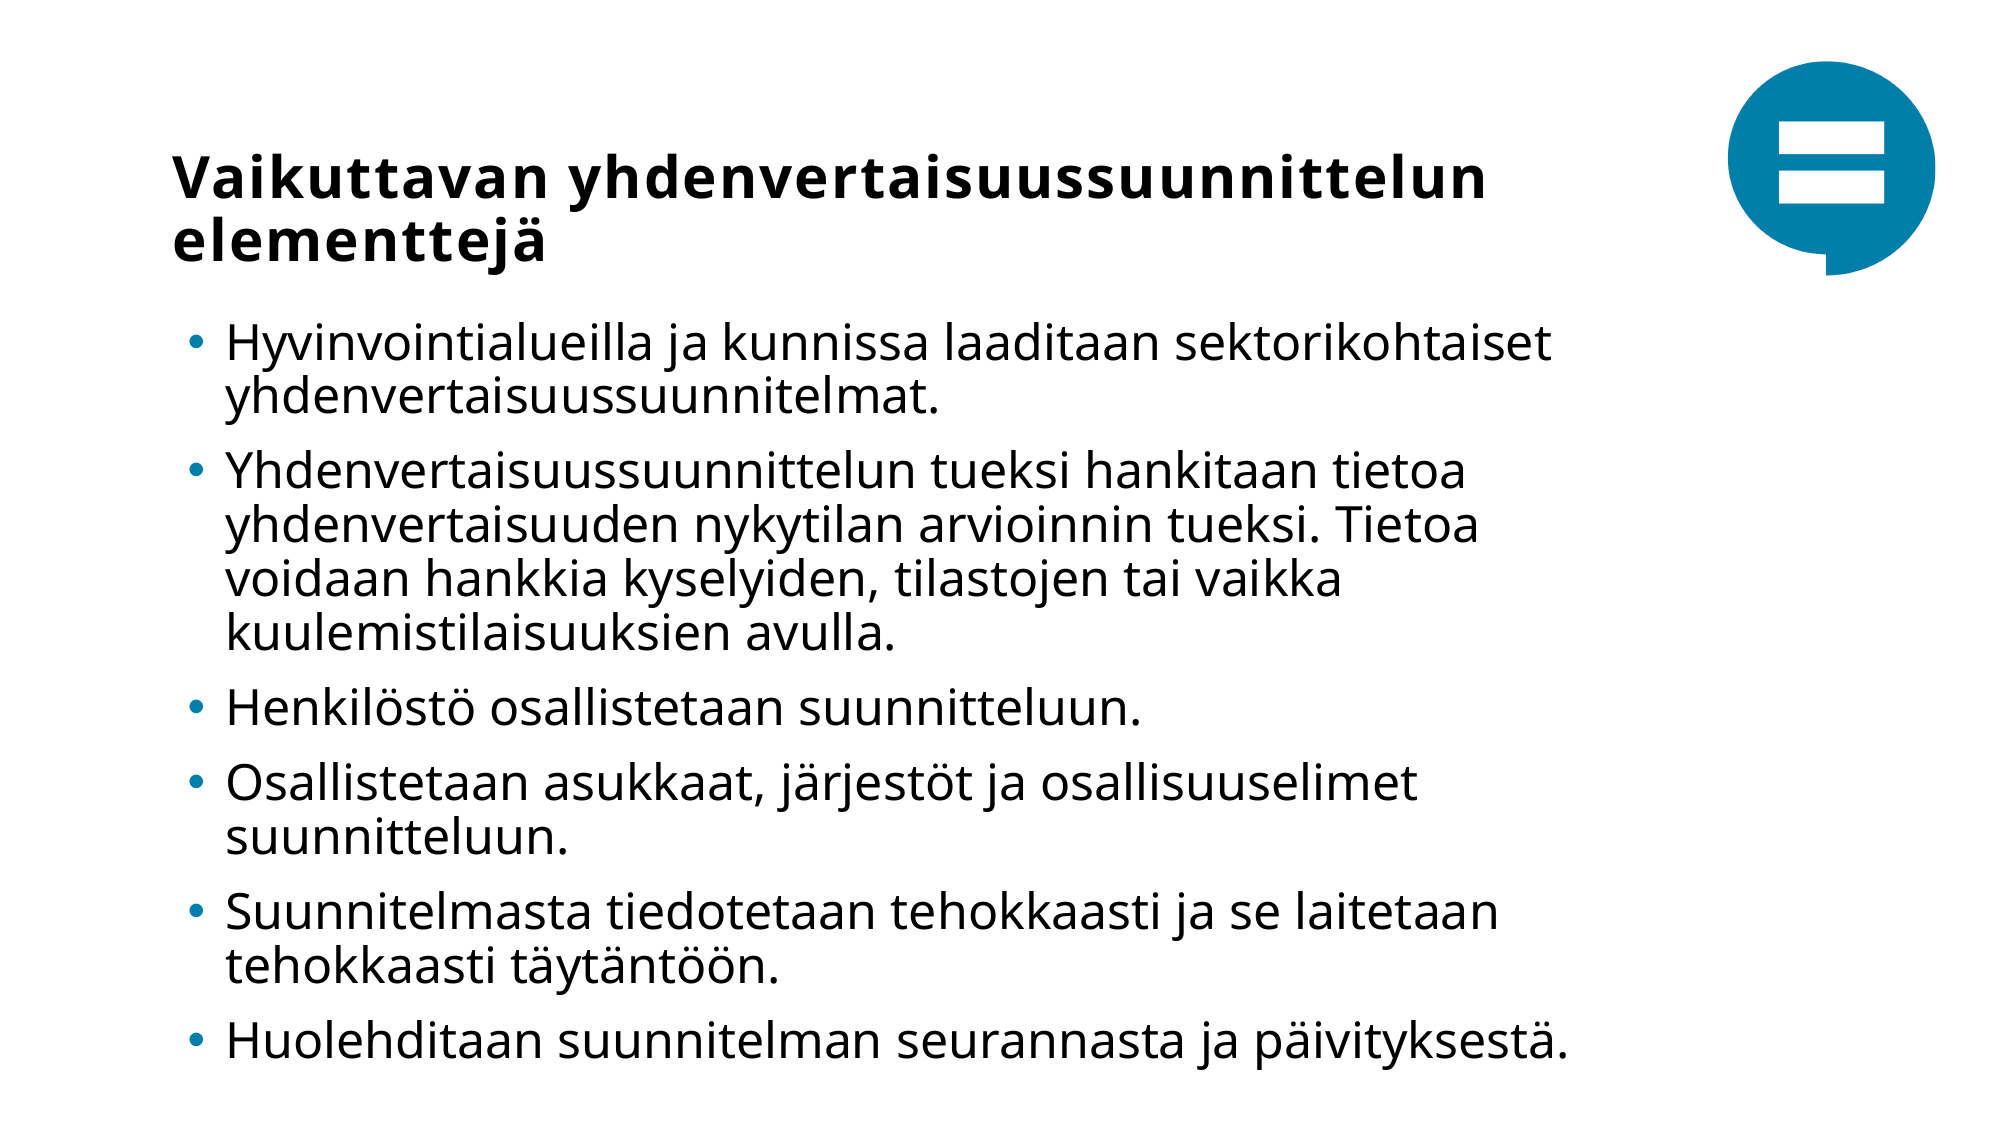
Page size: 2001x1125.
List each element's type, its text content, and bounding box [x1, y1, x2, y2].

title Vaikuttavan yhdenvertaisuussuunnittelun elementtejä [172, 88, 1672, 274]
list Hyvinvointialueilla ja kunnissa laaditaan sektorikohtaiset yhdenvertaisuussuunnitelmat. Yhdenvertaisuussuunnittelun tueksi hankitaan tietoa yhdenvertaisuuden nykytilan arvioinnin tueksi. Tietoa voidaan hankkia kyselyiden, tilastojen tai vaikka kuulemistilaisuuksien avulla. Henkilöstö osallistetaan suunnitteluun. Osallistetaan asukkaat, järjestöt ja osallisuuselimet suunnitteluun. Suunnitelmasta tiedotetaan tehokkaasti ja se laitetaan tehokkaasti täytäntöön. Huolehditaan suunnitelman seurannasta ja päivityksestä. [172, 309, 1672, 1087]
picture [1714, 55, 1942, 294]
